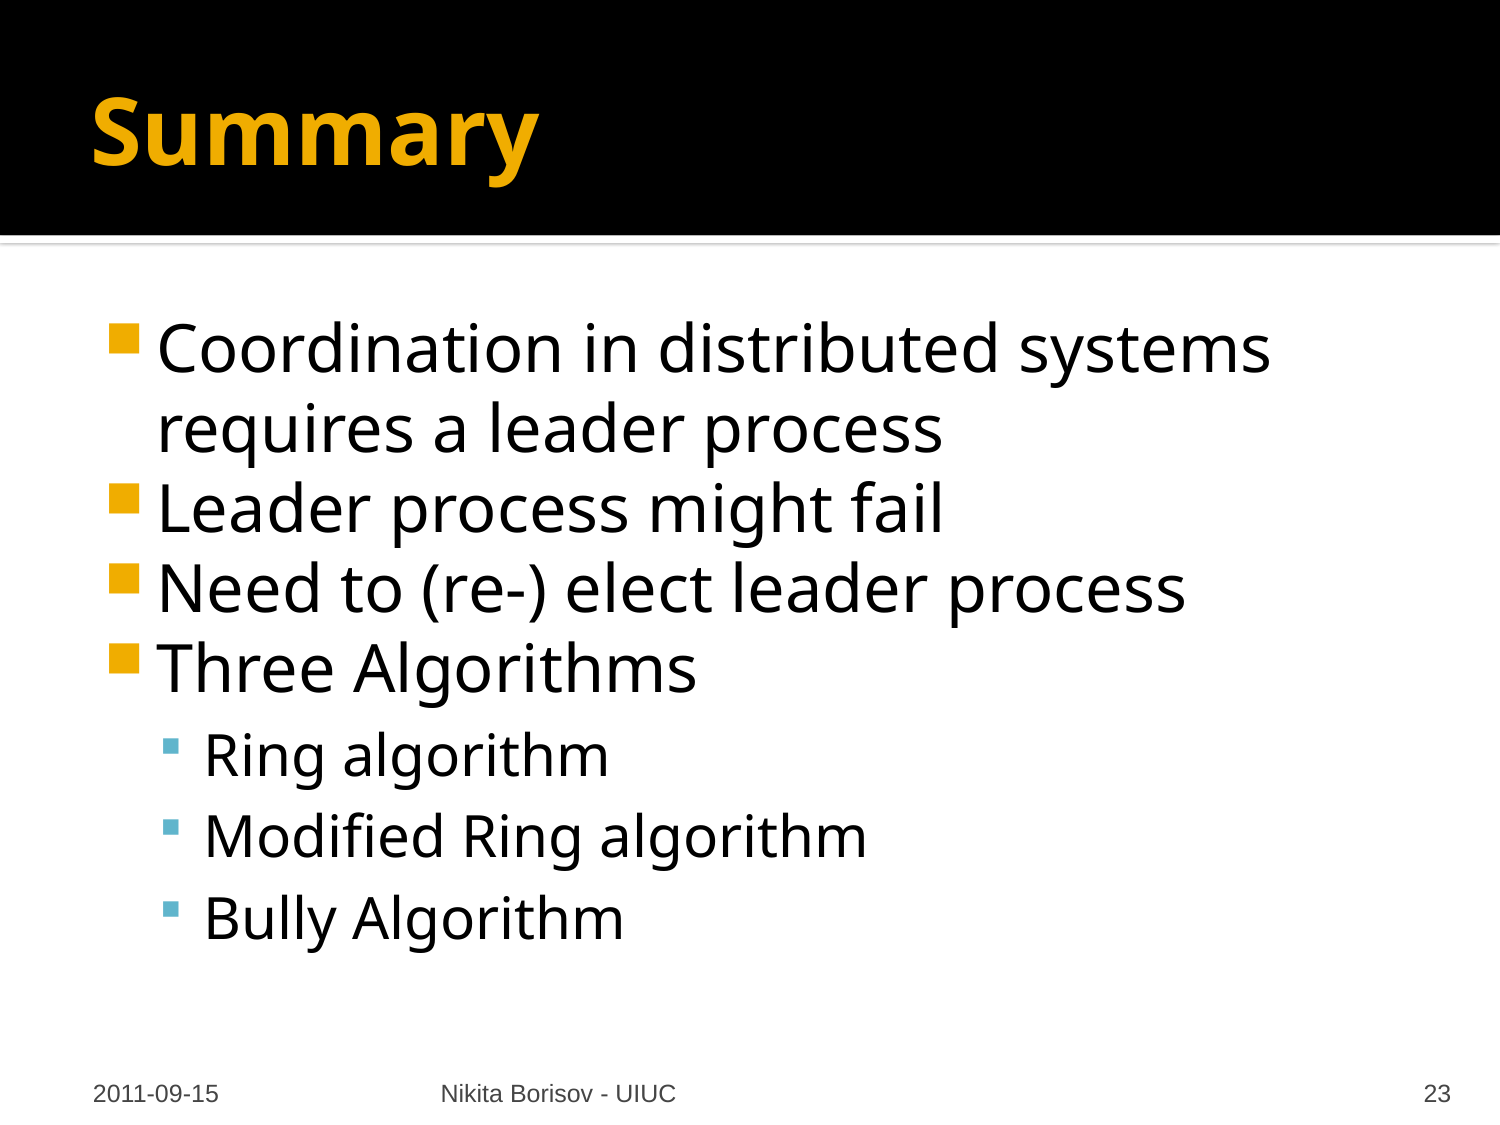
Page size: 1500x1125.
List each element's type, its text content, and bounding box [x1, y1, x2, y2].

footer Nikita Borisov - UIUC [433, 1062, 1337, 1108]
list Coordination in distributed systems requires a leader process Leader process might fail Need to (re-) elect leader process Three Algorithms Ring algorithm Modified Ring algorithm Bully Algorithm [75, 291, 1425, 1050]
slide_number 23 [1345, 1062, 1467, 1108]
title Summary [75, 25, 1425, 231]
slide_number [75, 1062, 425, 1108]
